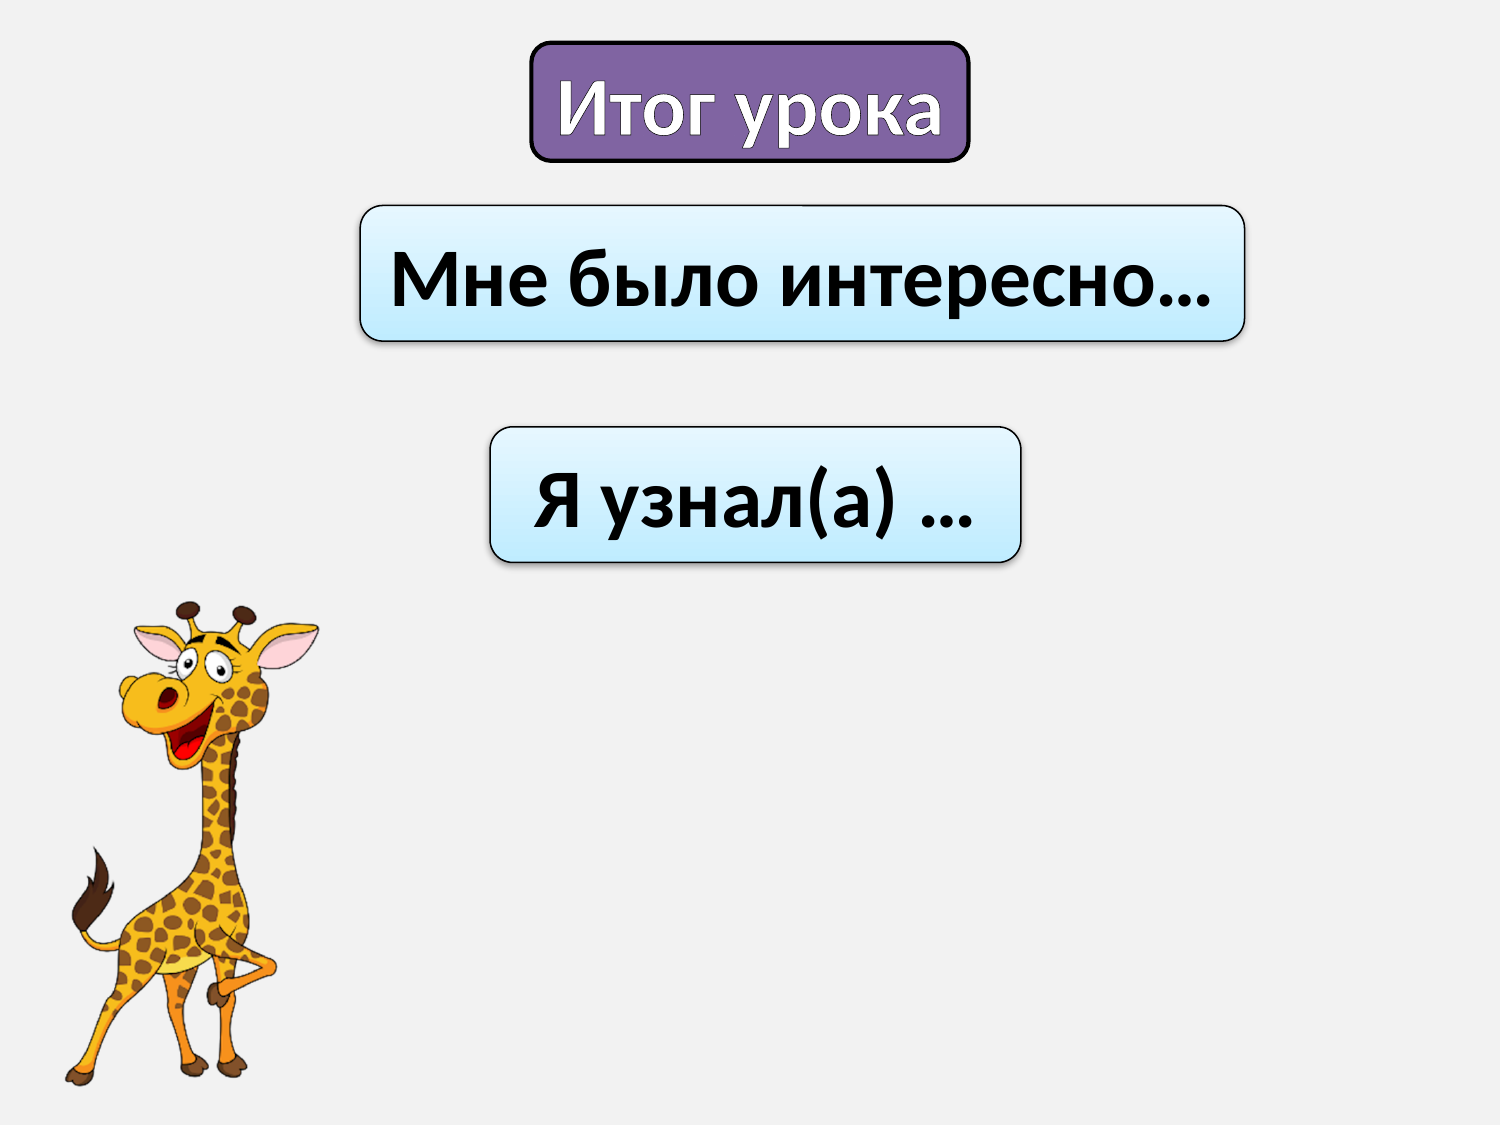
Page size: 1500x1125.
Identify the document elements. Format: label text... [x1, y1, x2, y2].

picture [0, 539, 627, 1121]
text_box Итог урока [529, 40, 971, 163]
text_box Я узнал(а) … [489, 426, 1022, 564]
text_box Мне было интересно… [359, 204, 1246, 342]
